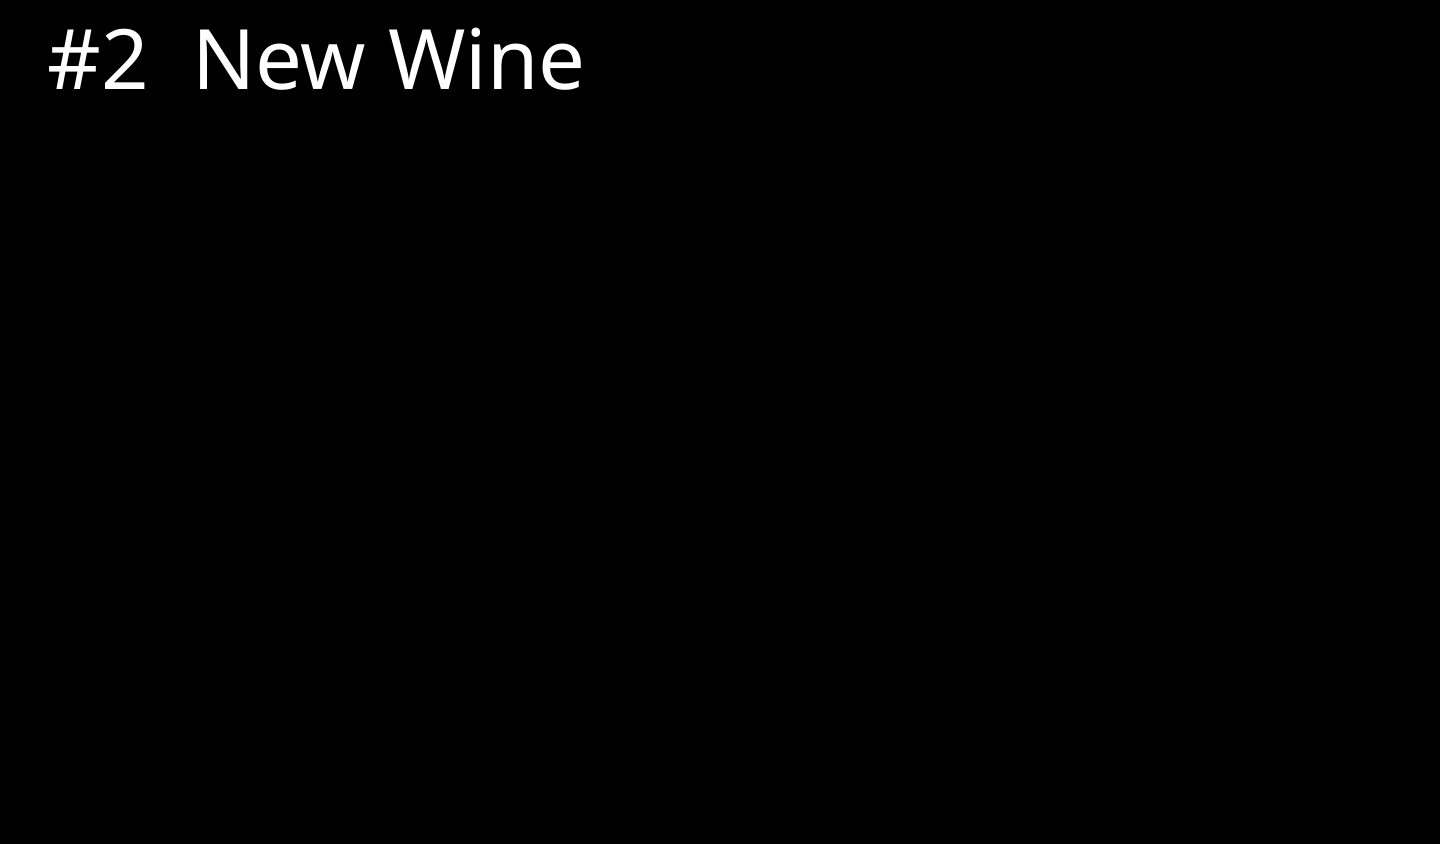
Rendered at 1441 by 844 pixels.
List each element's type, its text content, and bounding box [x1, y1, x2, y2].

subtitle #2 New Wine [36, 0, 1393, 844]
